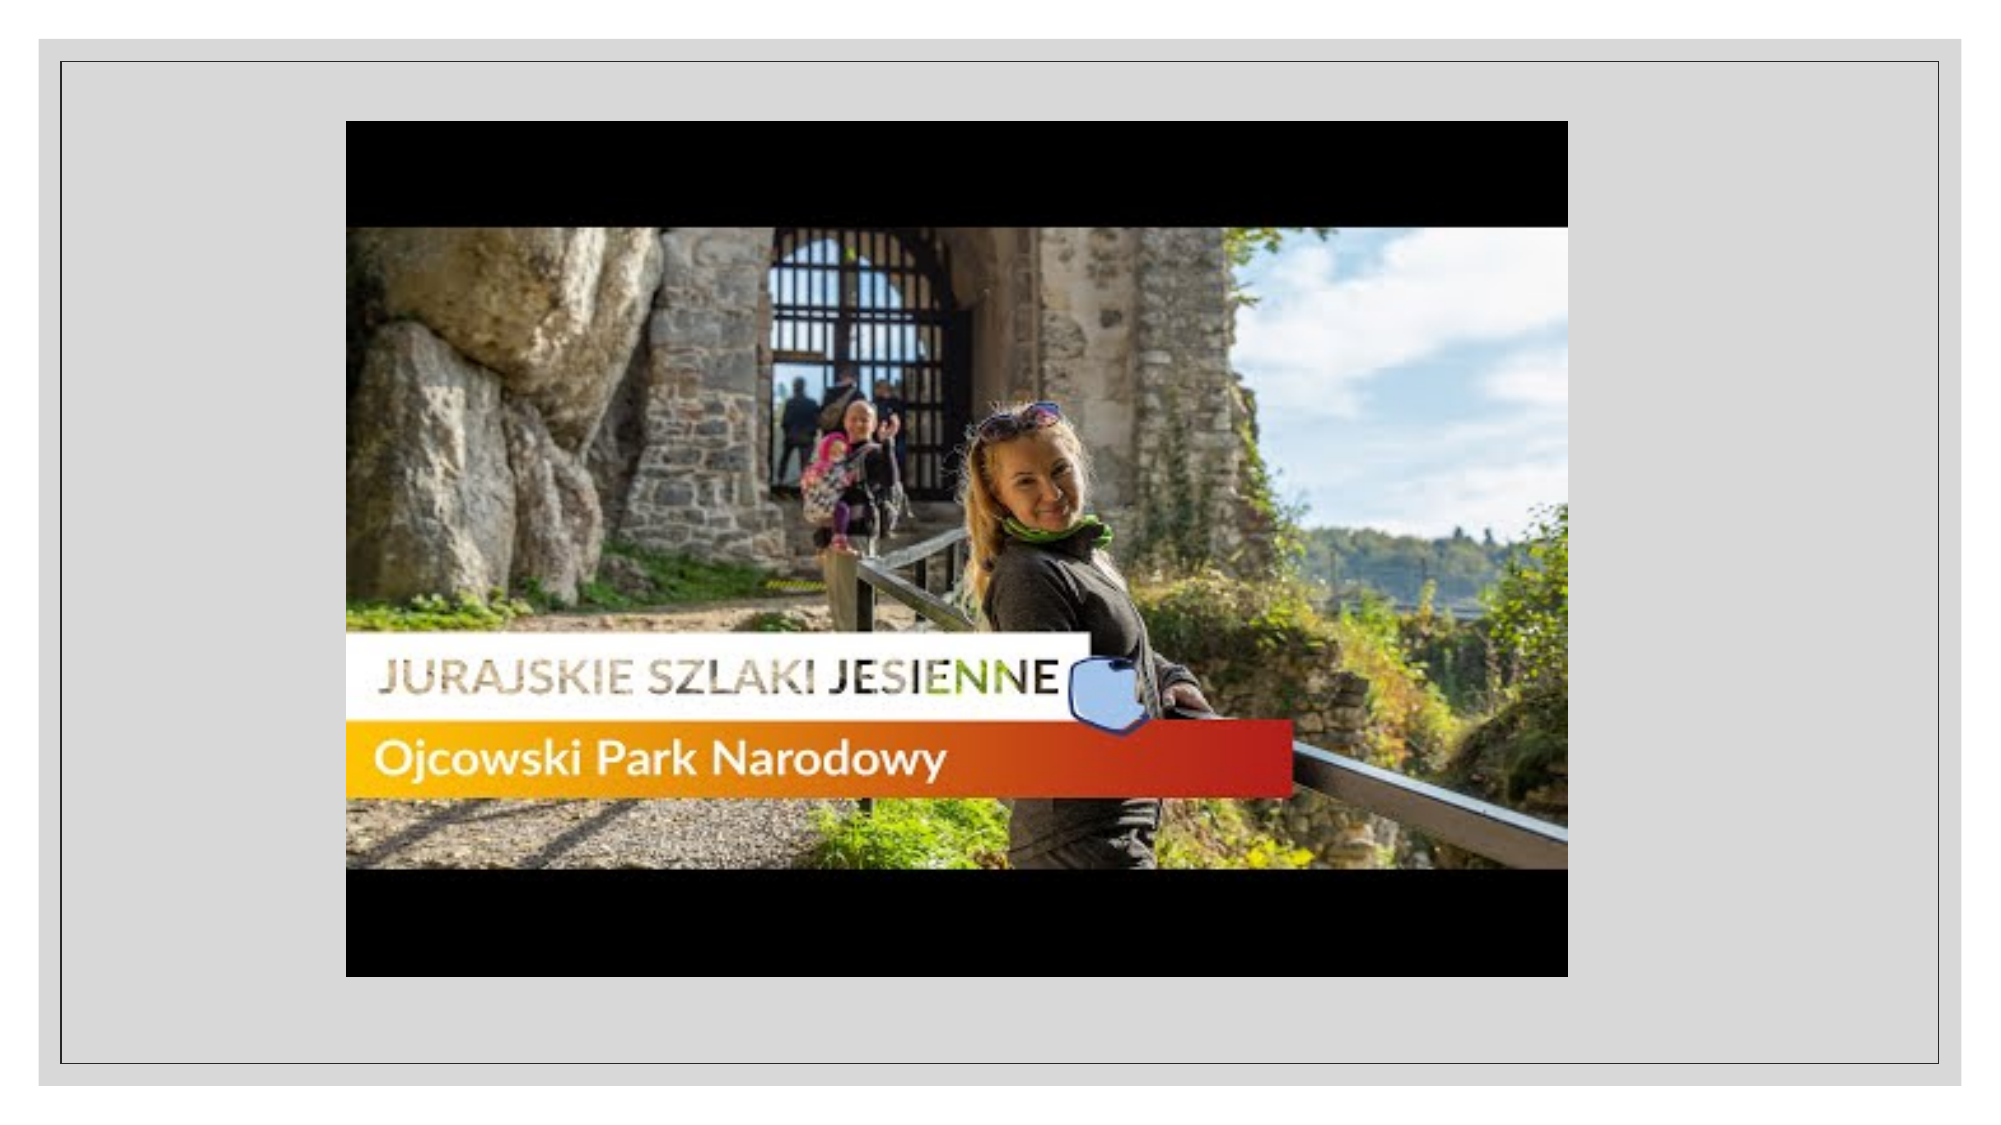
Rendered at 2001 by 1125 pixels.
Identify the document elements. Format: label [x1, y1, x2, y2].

text_box [0, 0, 2000, 1125]
text_box [345, 120, 1569, 978]
text_box [61, 61, 1939, 1064]
text_box [38, 38, 1962, 1086]
